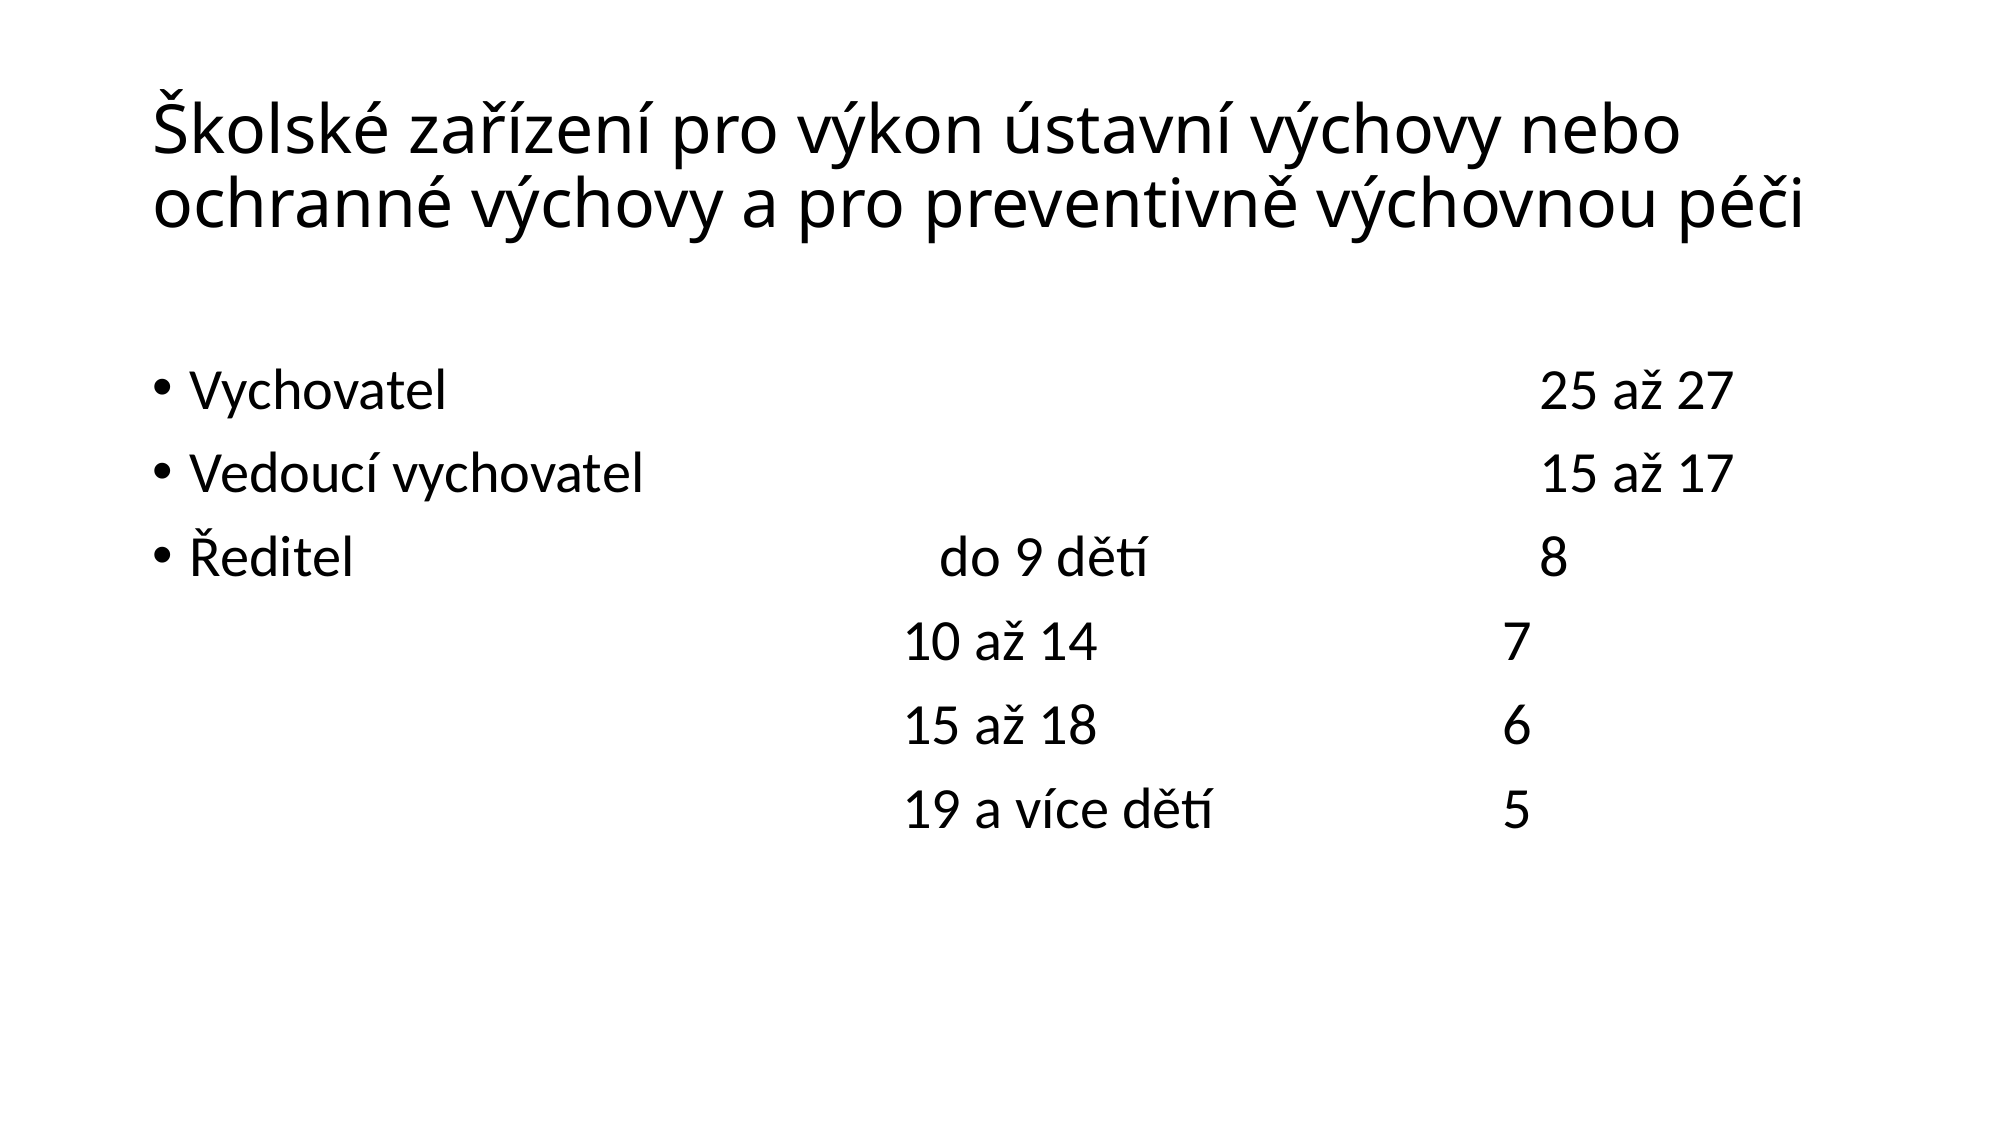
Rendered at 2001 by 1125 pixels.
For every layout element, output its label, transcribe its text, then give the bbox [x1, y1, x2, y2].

title Školské zařízení pro výkon ústavní výchovy nebo ochranné výchovy a pro preventivně výchovnou péči [137, 59, 1863, 278]
list Vychovatel 25 až 27 Vedoucí vychovatel 15 až 17 Ředitel do 9 dětí 8 10 až 14 7 15 až 18 6 19 a více dětí 5 [137, 351, 1863, 1066]
